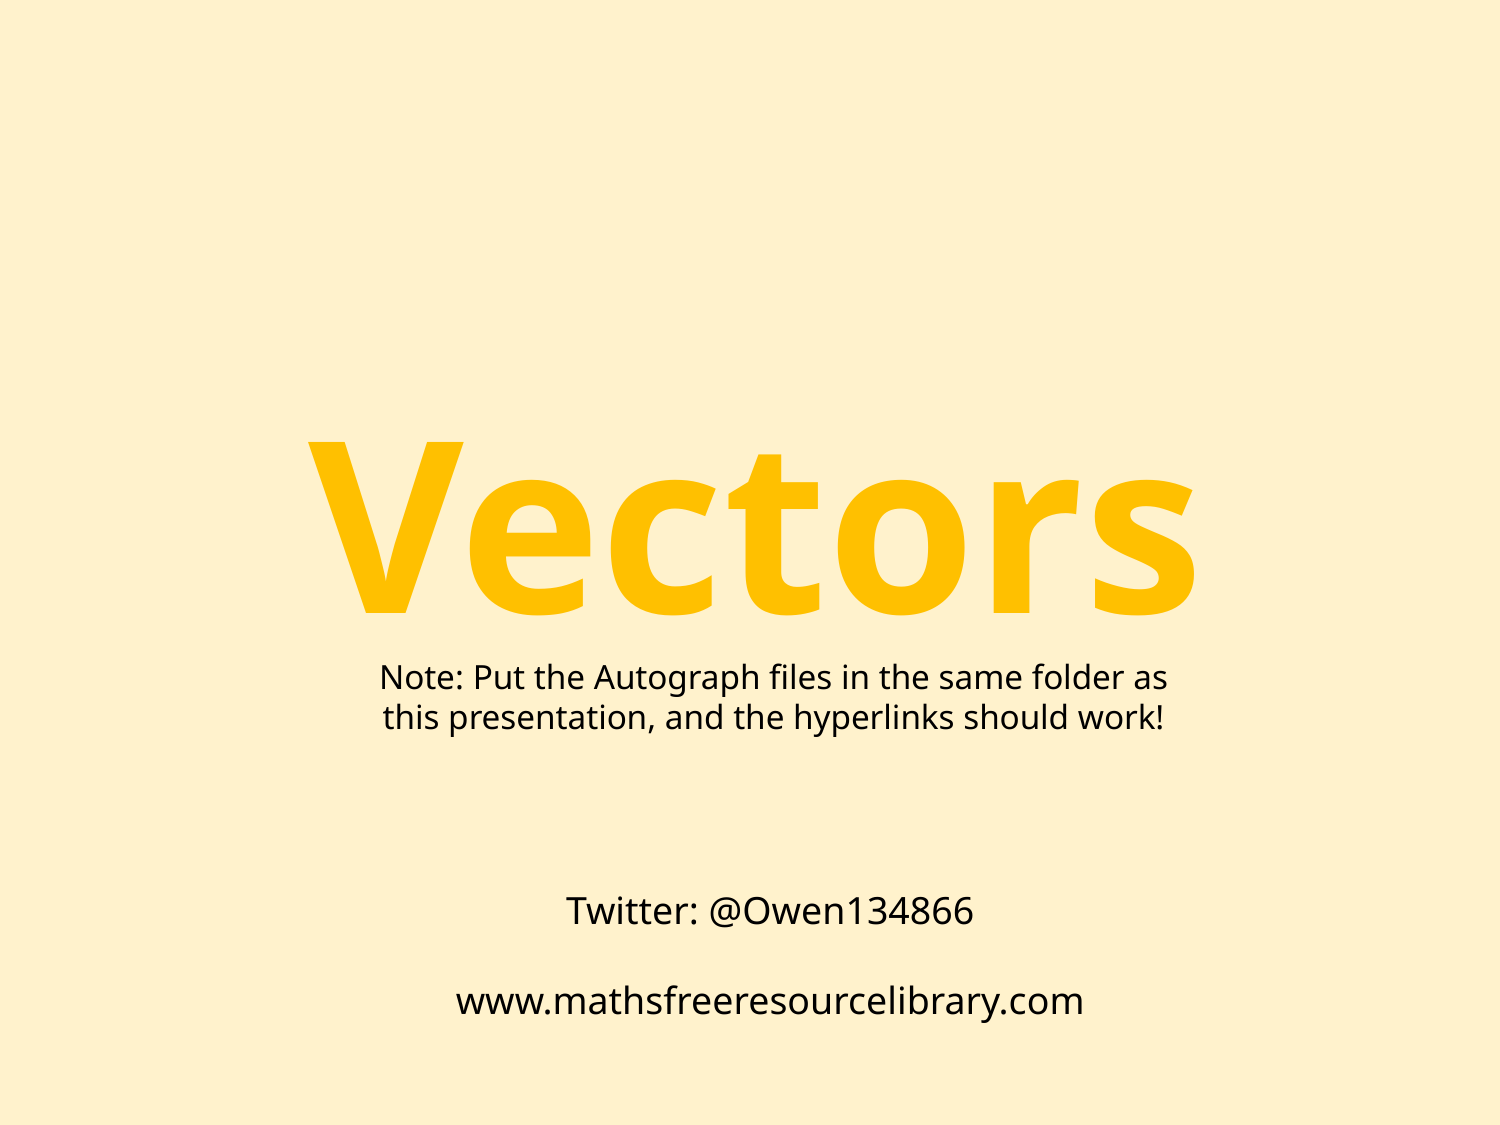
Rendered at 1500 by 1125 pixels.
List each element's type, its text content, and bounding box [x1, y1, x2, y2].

text_box Note: Put the Autograph files in the same folder as this presentation, and the hyperlinks should work! [338, 648, 1210, 744]
text_box Vectors [296, 368, 1215, 668]
text_box Twitter: @Owen134866 www.mathsfreeresourcelibrary.com [440, 879, 1100, 1030]
